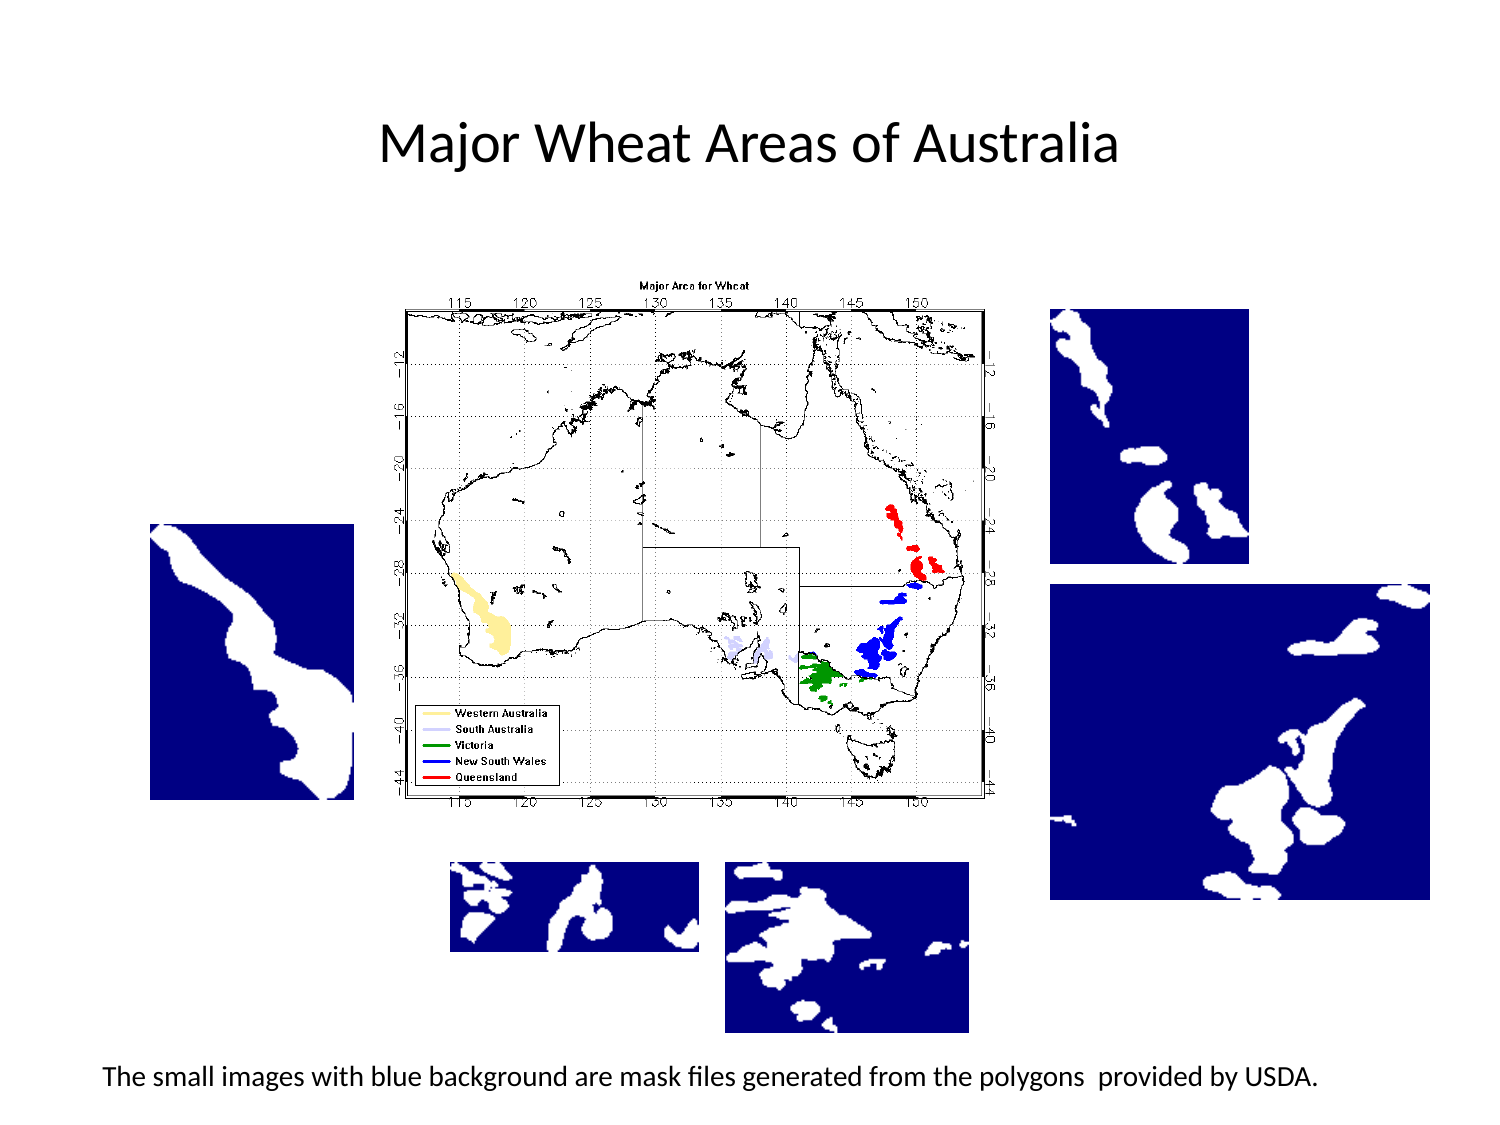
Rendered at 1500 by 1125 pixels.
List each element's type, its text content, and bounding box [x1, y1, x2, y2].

picture [724, 862, 969, 1033]
text_box The small images with blue background are mask files generated from the polygons provided by USDA. [87, 1049, 1463, 1100]
picture [1049, 309, 1249, 565]
picture [1049, 584, 1430, 901]
picture [449, 862, 699, 952]
picture [149, 524, 354, 801]
picture [374, 274, 1013, 815]
title Major Wheat Areas of Australia [75, 45, 1425, 233]
